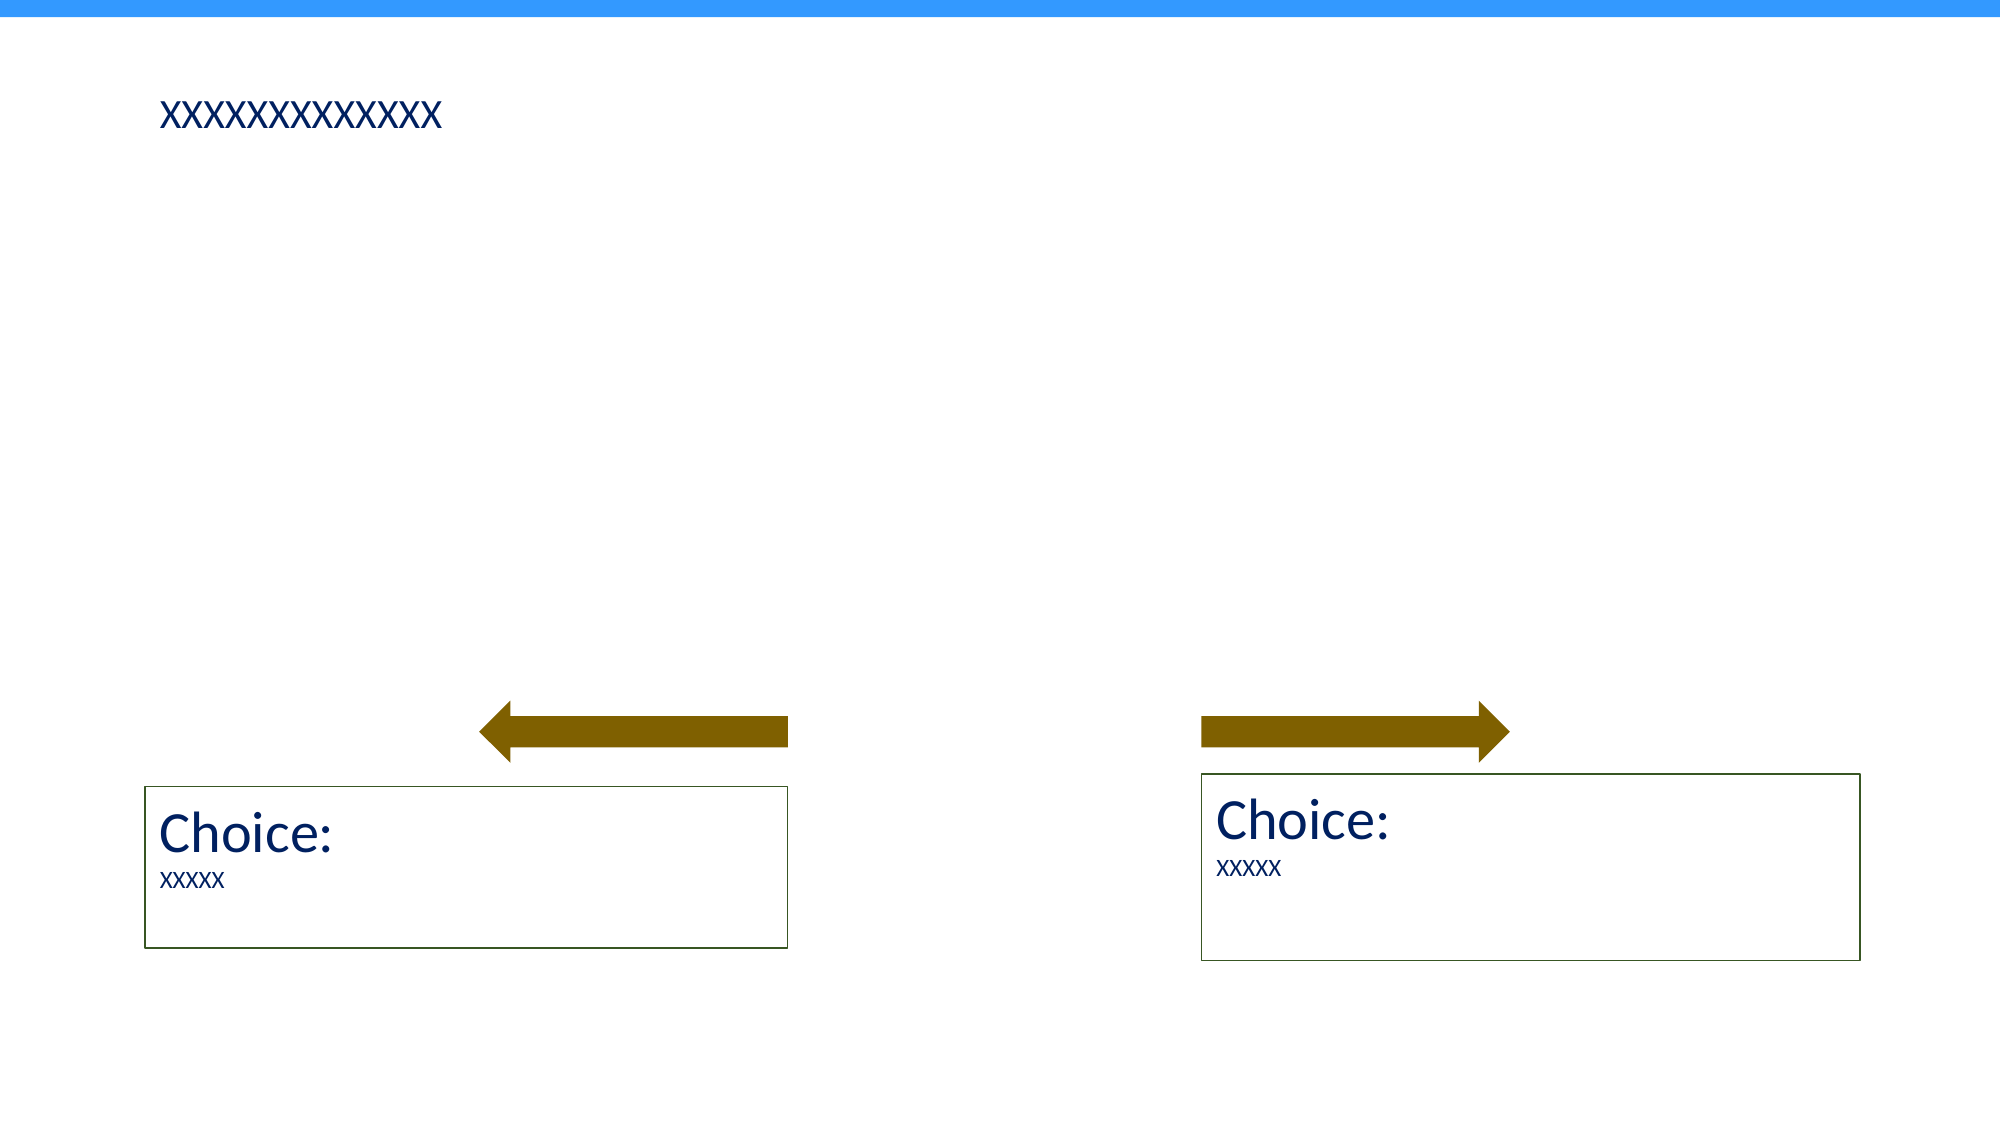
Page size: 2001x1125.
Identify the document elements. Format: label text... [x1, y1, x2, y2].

text_box XXXXXXXXXXXXX [144, 78, 1770, 145]
text_box [479, 700, 788, 763]
text_box [1201, 700, 1510, 763]
text_box Choice: XXXXX [144, 786, 788, 948]
text_box Choice: XXXXX [1201, 773, 1860, 961]
text_box [0, 0, 2000, 18]
